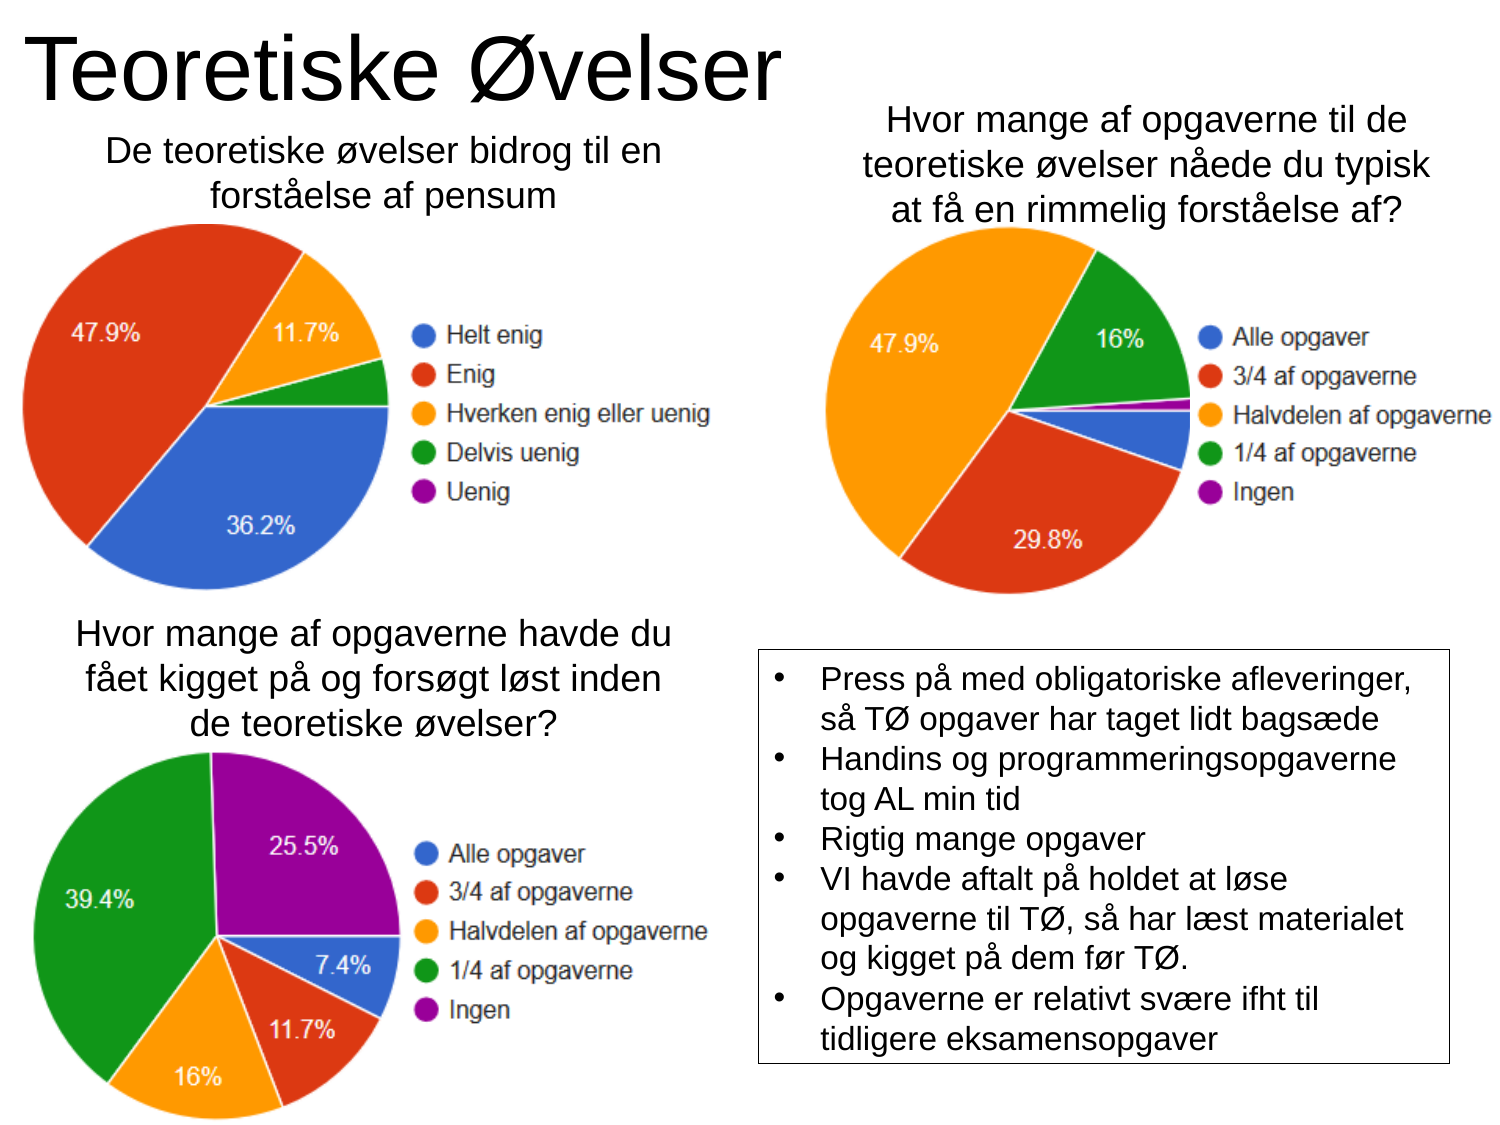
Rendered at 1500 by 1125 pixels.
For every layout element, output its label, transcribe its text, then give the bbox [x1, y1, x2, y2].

text_box Hvor mange af opgaverne havde du fået kigget på og forsøgt løst inden de teoretiske øvelser? [59, 602, 688, 752]
picture [815, 224, 1500, 602]
text_box De teoretiske øvelser bidrog til en forståelse af pensum [8, 118, 759, 224]
title Teoretiske Øvelser [8, 4, 1359, 124]
picture [405, 311, 730, 519]
picture [12, 742, 733, 1125]
text_box Press på med obligatoriske afleveringer, så TØ opgaver har taget lidt bagsæde Handins og programmeringsopgaverne tog AL min tid Rigtig mange opgaver VI havde aftalt på holdet at løse opgaverne til TØ, så har læst materialet og kigget på dem før TØ. Opgaverne er relativt svære ifht til tidligere eksamensopgaver [758, 649, 1450, 1064]
picture [12, 224, 398, 605]
text_box Hvor mange af opgaverne til de teoretiske øvelser nåede du typisk at få en rimmelig forståelse af? [828, 87, 1466, 237]
